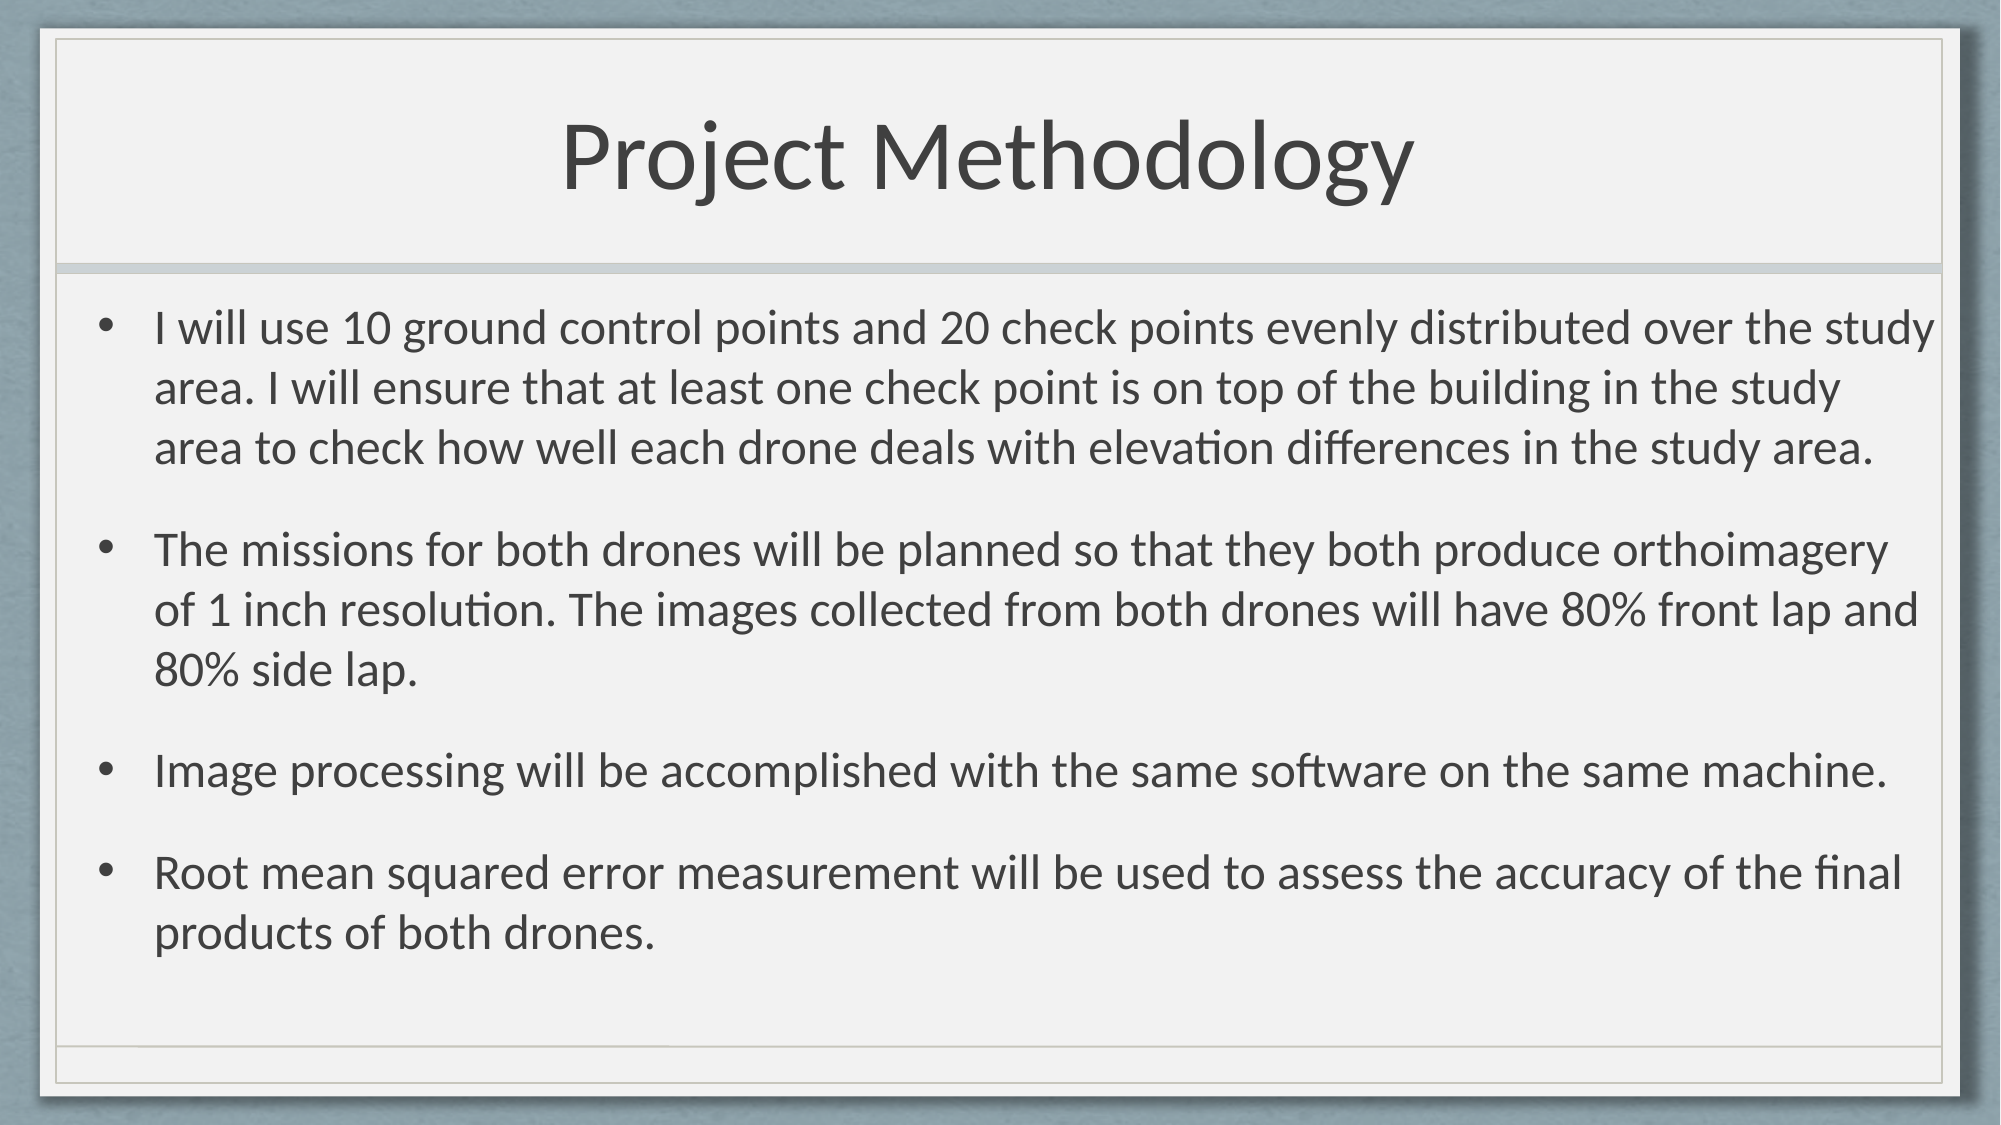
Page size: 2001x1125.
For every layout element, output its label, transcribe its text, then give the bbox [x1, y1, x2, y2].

title Project Methodology [196, 40, 1804, 260]
list I will use 10 ground control points and 20 check points evenly distributed over the study area. I will ensure that at least one check point is on top of the building in the study area to check how well each drone deals with elevation differences in the study area. The missions for both drones will be planned so that they both produce orthoimagery of 1 inch resolution. The images collected from both drones will have 80% front lap and 80% side lap. Image processing will be accomplished with the same software on the same machine. Root mean squared error measurement will be used to assess the accuracy of the final products of both drones. [82, 287, 1952, 1028]
